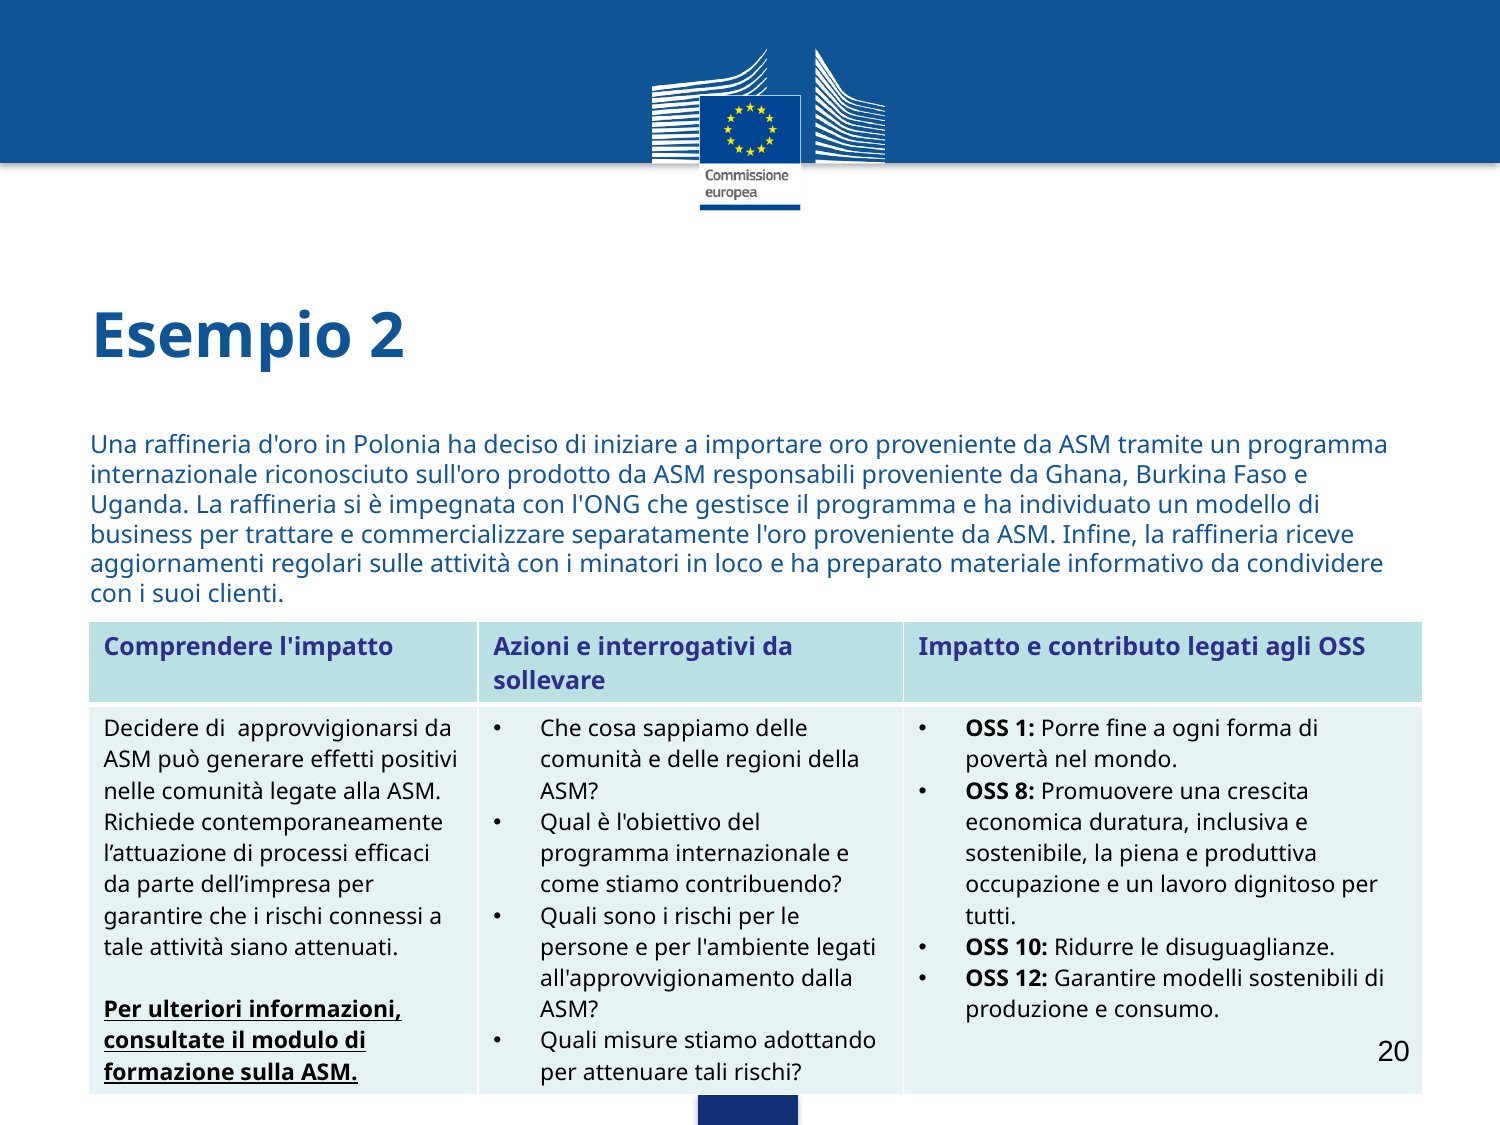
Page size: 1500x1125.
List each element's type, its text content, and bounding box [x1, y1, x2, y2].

picture [652, 48, 885, 211]
table_header Azioni e interrogativi da sollevare [479, 622, 903, 702]
list Una raffineria d'oro in Polonia ha deciso di iniziare a importare oro proveniente da ASM tramite un programma internazionale riconosciuto sull'oro prodotto da ASM responsabili proveniente da Ghana, Burkina Faso e Uganda. La raffineria si è impegnata con l'ONG che gestisce il programma e ha individuato un modello di business per trattare e commercializzare separatamente l'oro proveniente da ASM. Infine, la raffineria riceve aggiornamenti regolari sulle attività con i minatori in loco e ha preparato materiale informativo da condividere con i suoi clienti. [74, 420, 1426, 610]
table_cell OSS 1: Porre fine a ogni forma di povertà nel mondo. OSS 8: Promuovere una crescita economica duratura, inclusiva e sostenibile, la piena e produttiva occupazione e un lavoro dignitoso per tutti. OSS 10: Ridurre le disuguaglianze. OSS 12: Garantire modelli sostenibili di produzione e consumo. [904, 707, 1422, 1094]
table_header Impatto e contributo legati agli OSS [904, 622, 1422, 702]
slide_number 20 [1074, 1024, 1426, 1103]
table_cell Che cosa sappiamo delle comunità e delle regioni della ASM? Qual è l'obiettivo del programma internazionale e come stiamo contribuendo? Quali sono i rischi per le persone e per l'ambiente legati all'approvvigionamento dalla ASM? Quali misure stiamo adottando per attenuare tali rischi? [479, 707, 903, 1094]
title Esempio 2 [76, 255, 1428, 410]
table_cell Decidere di approvvigionarsi da ASM può generare effetti positivi nelle comunità legate alla ASM. Richiede contemporaneamente l’attuazione di processi efficaci da parte dell’impresa per garantire che i rischi connessi a tale attività siano attenuati. Per ulteriori informazioni, consultate il modulo di formazione sulla ASM. [89, 707, 477, 1094]
table_header Comprendere l'impatto [89, 622, 477, 702]
